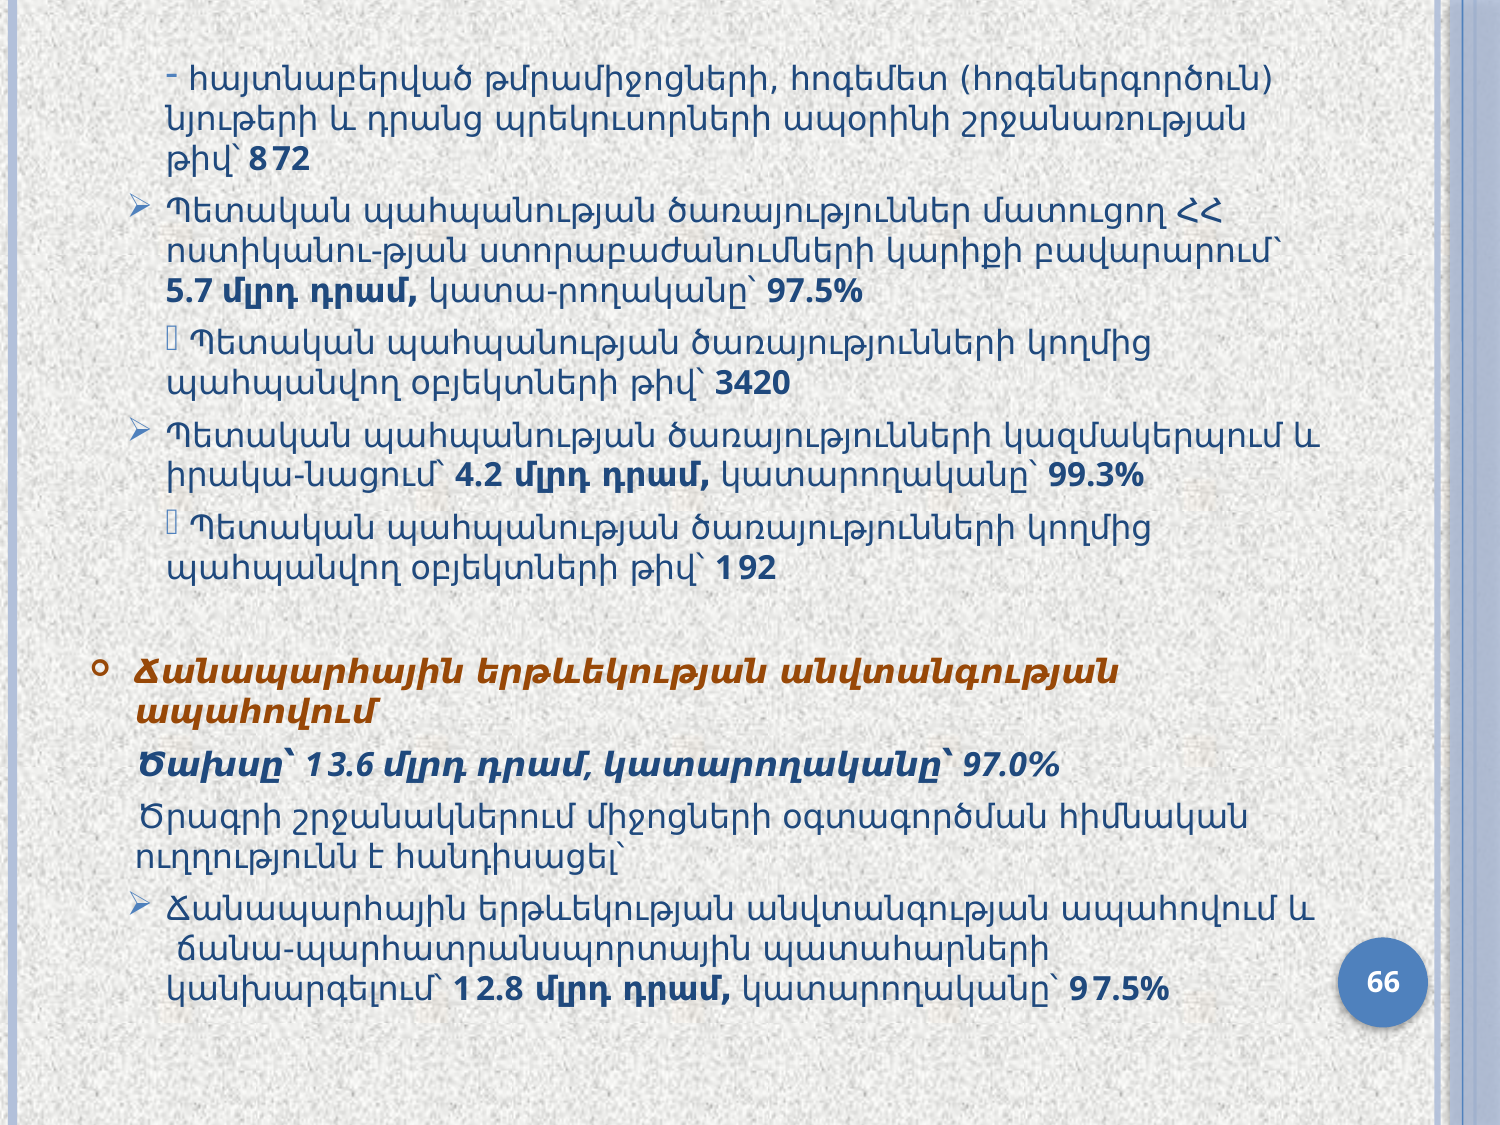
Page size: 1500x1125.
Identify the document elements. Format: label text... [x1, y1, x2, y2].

picture [0, 0, 7, 1125]
slide_number 66 [1333, 940, 1434, 1027]
picture [18, 0, 1434, 1125]
picture [1441, 0, 1449, 1125]
list հայտնաբերված թմրամիջոցների, հոգեմետ (հոգեներգործուն) նյութերի և դրանց պրեկուսորների ապօրինի շրջանառության թիվ՝ 872 Պետական պահպանության ծառայություններ մատուցող ՀՀ ոստիկանու-թյան ստորաբաժանումների կարիքի բավարարում` 5.7 մլրդ դրամ, կատա-րողականը՝ 97.5% Պետական պահպանության ծառայությունների կողմից պահպանվող օբյեկտների թիվ՝ 3420 Պետական պահպանության ծառայությունների կազմակերպում և իրակա-նացում՝ 4.2 մլրդ դրամ, կատարողականը՝ 99.3% Պետական պահպանության ծառայությունների կողմից պահպանվող օբյեկտների թիվ՝ 192 Ճանապարհային երթևեկության անվտանգության ապահովում Ծախսը՝ 13.6 մլրդ դրամ, կատարողականը՝ 97.0% Ծրագրի շրջանակներում միջոցների օգտագործման հիմնական ուղղությունն է հանդիսացել՝ Ճանապարհային երթևեկության անվտանգության ապահովում և ճանա-պարհատրանսպորտային պատահարների կանխարգելում՝ 12.8 մլրդ դրամ, կատարողականը՝ 97.5% [75, 50, 1338, 1063]
